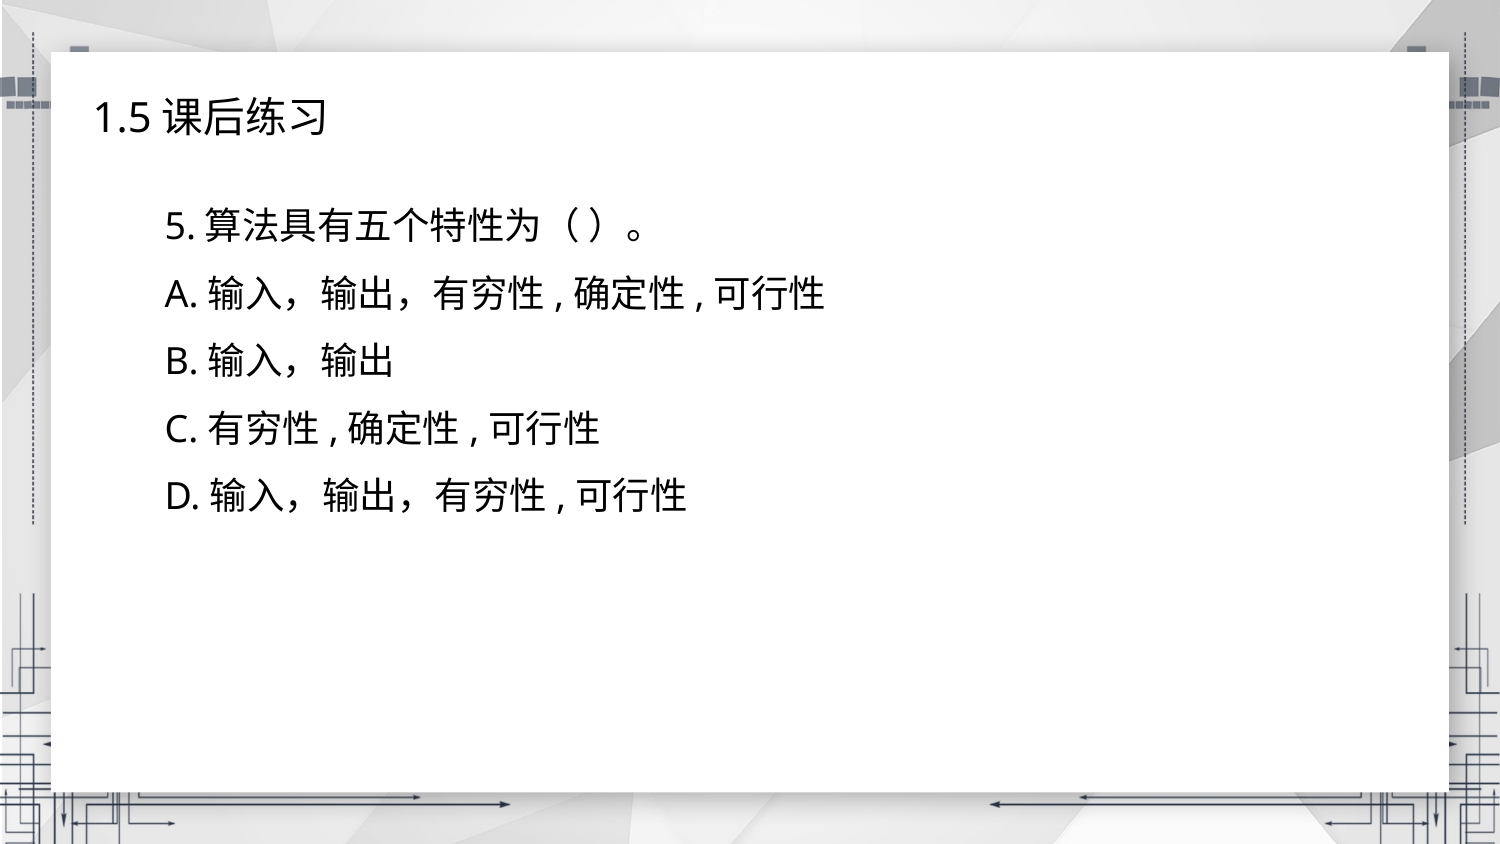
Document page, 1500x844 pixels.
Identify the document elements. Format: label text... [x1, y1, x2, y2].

picture [0, 0, 1500, 844]
text_box 5.算法具有五个特性为（ ）。 A.输入，输出，有穷性,确定性,可行性 B.输入，输出 C.有穷性,确定性,可行性 D.输入，输出，有穷性,可行性 [149, 172, 1279, 525]
text_box 1.5课后练习 [92, 90, 329, 149]
